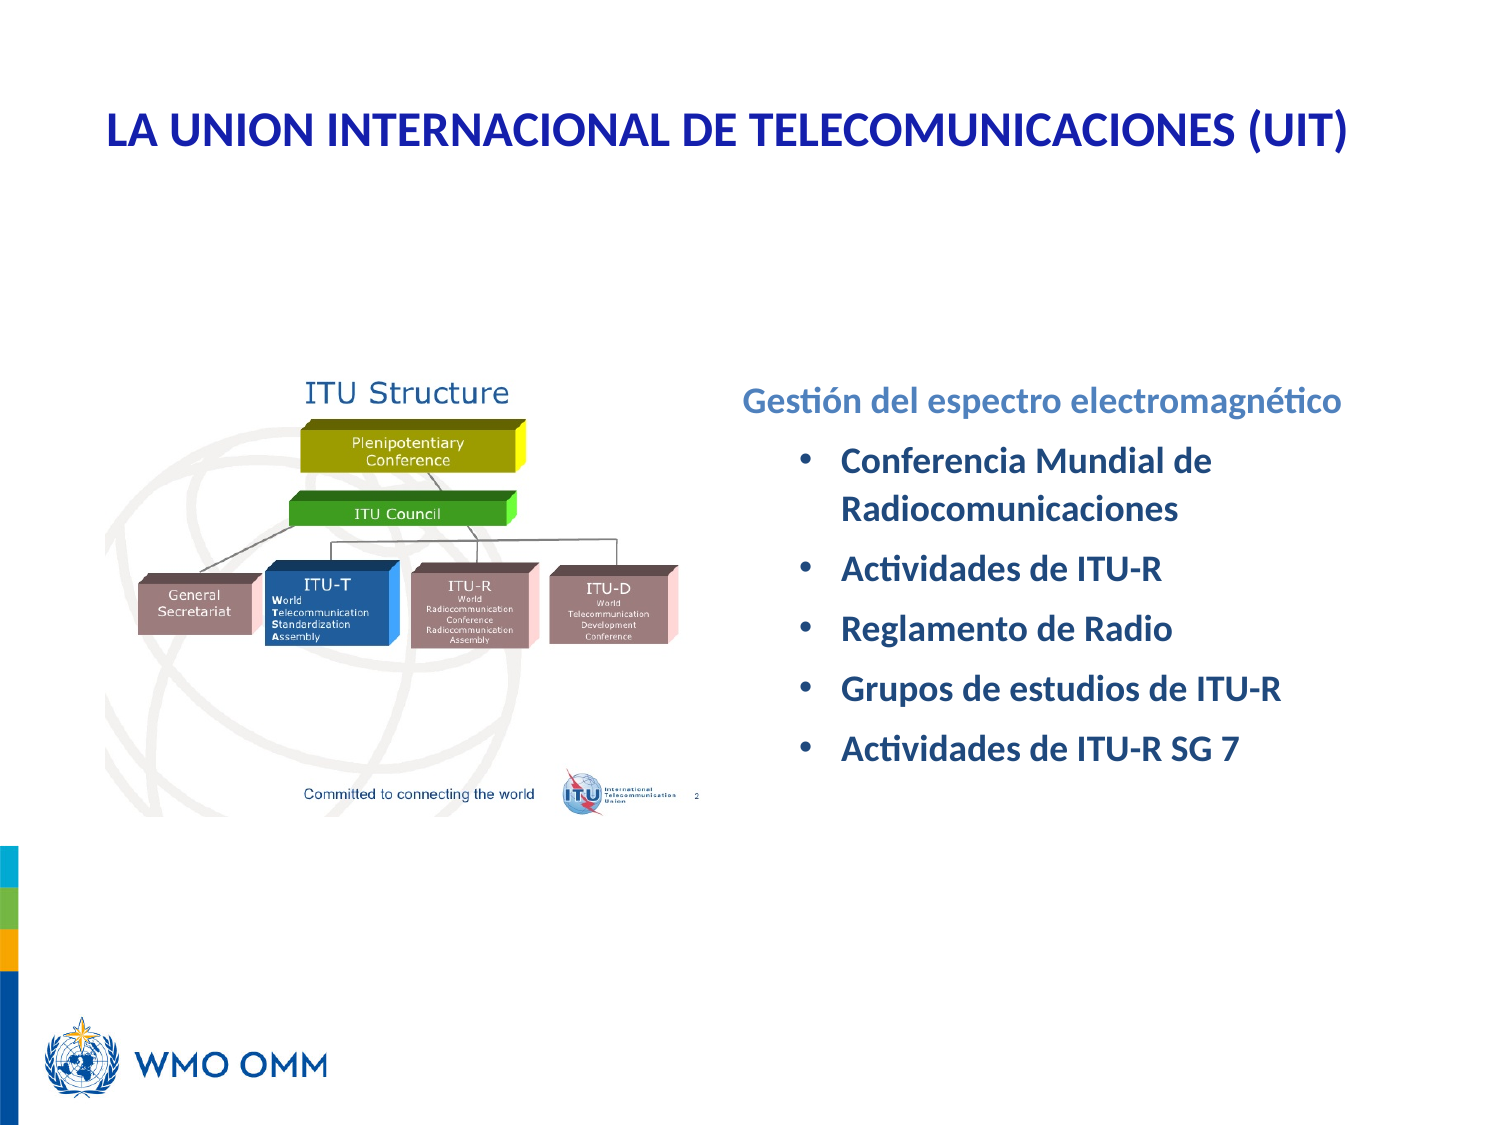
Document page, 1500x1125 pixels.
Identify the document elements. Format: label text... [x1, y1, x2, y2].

picture [0, 845, 327, 1125]
text_box Gestión del espectro electromagnético Conferencia Mundial de Radiocomunicaciones Actividades de ITU-R Reglamento de Radio Grupos de estudios de ITU-R Actividades de ITU-R SG 7 [728, 365, 1447, 777]
text_box LA UNION INTERNACIONAL DE TELECOMUNICACIONES (UIT) [91, 89, 1365, 165]
picture [105, 365, 708, 817]
